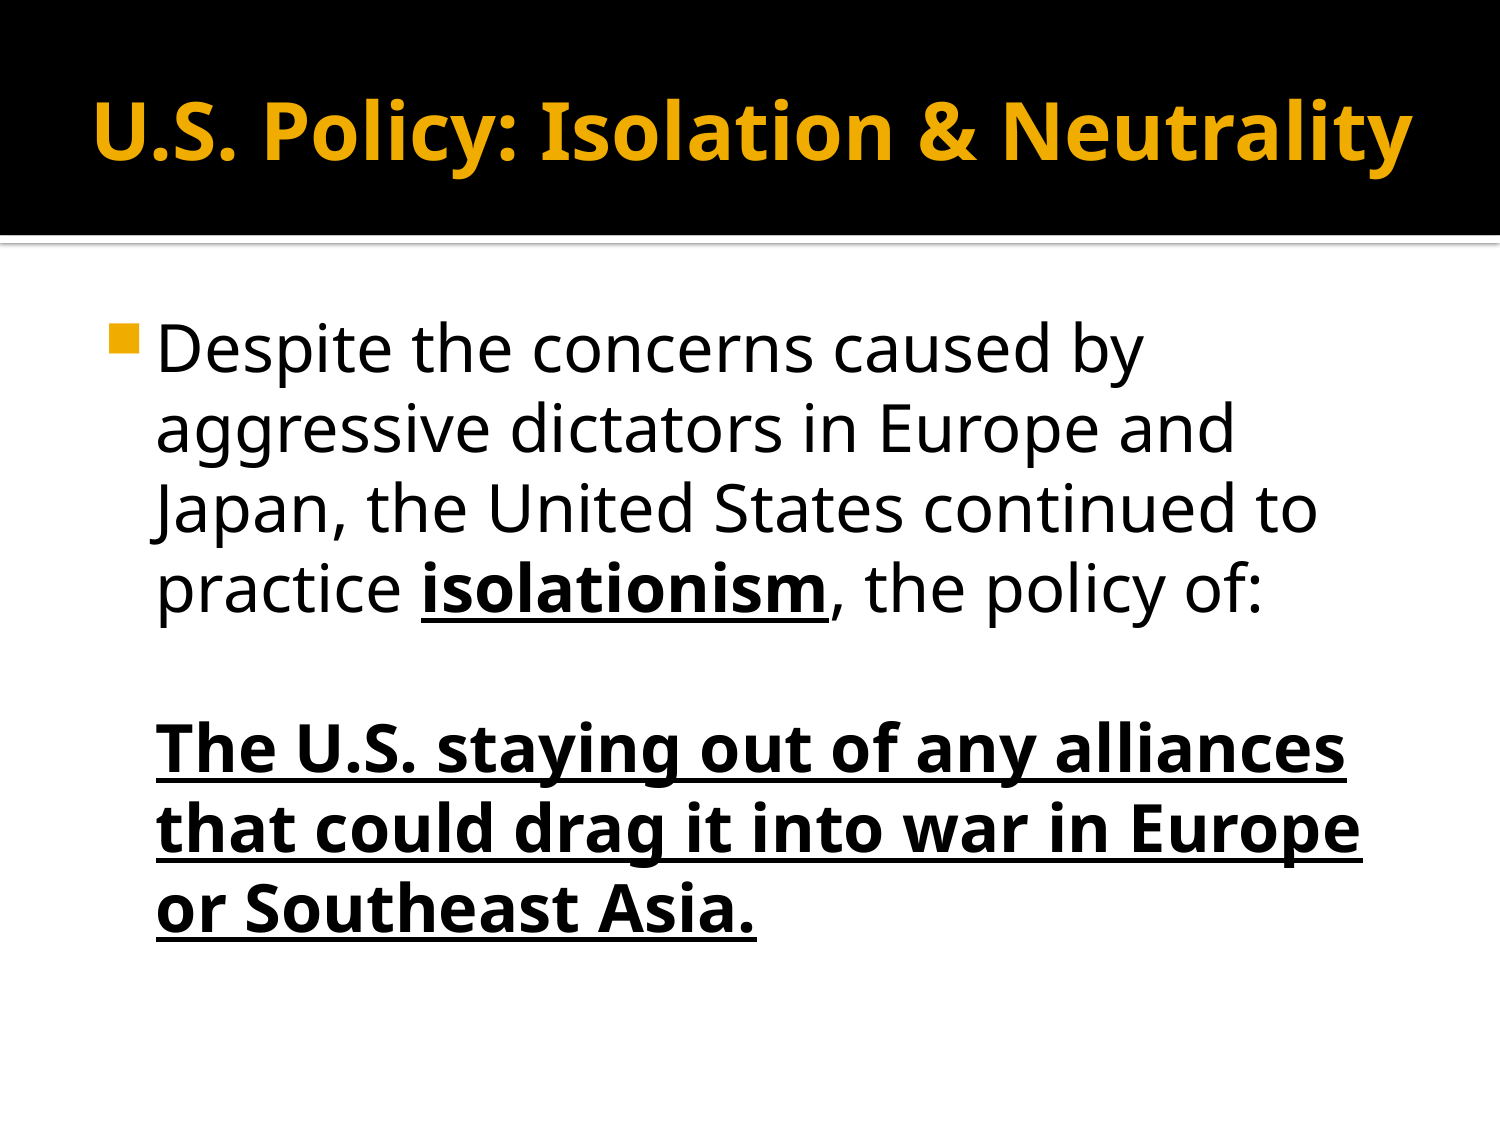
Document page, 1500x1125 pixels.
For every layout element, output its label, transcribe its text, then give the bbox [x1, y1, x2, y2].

title U.S. Policy: Isolation & Neutrality [75, 25, 1425, 231]
list Despite the concerns caused by aggressive dictators in Europe and Japan, the United States continued to practice isolationism, the policy of: The U.S. staying out of any alliances that could drag it into war in Europe or Southeast Asia. [74, 290, 1426, 1051]
